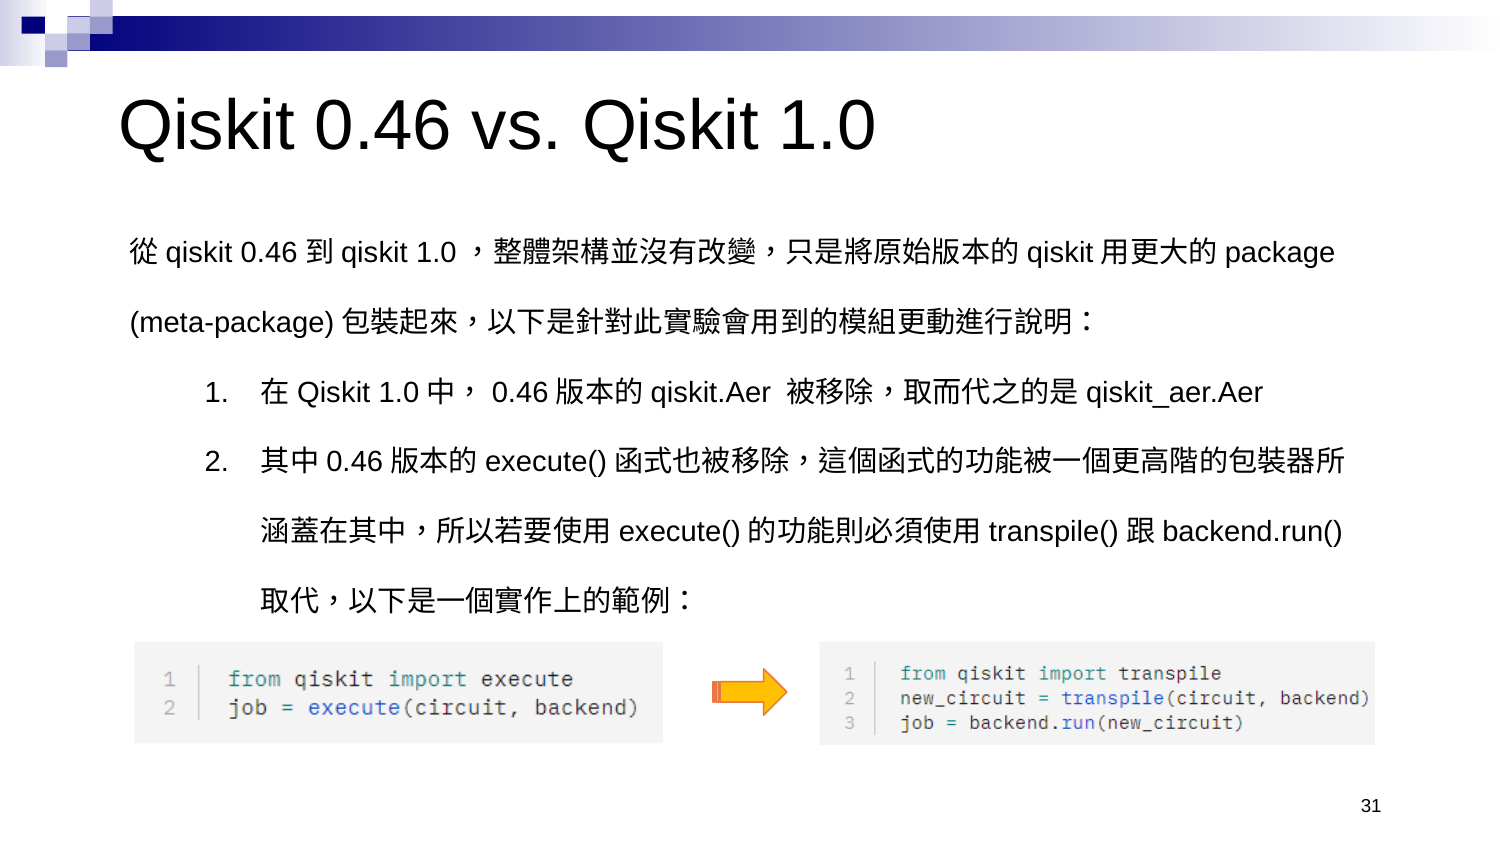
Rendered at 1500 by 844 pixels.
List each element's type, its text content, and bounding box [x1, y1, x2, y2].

picture [818, 639, 1375, 745]
title Qiskit 0.46 vs. Qiskit 1.0 [103, 44, 1397, 208]
slide_number 31 [1059, 782, 1397, 827]
list 從qiskit 0.46到qiskit 1.0，整體架構並沒有改變，只是將原始版本的qiskit用更大的package (meta-package)包裝起來，以下是針對此實驗會用到的模組更動進行說明： 在Qiskit 1.0中，0.46版本的qiskit.Aer 被移除，取而代之的是qiskit_aer.Aer 其中0.46版本的execute()函式也被移除，這個函式的功能被一個更高階的包裝器所涵蓋在其中，所以若要使用execute()的功能則必須使用transpile()跟backend.run()取代，以下是一個實作上的範例： [114, 163, 1386, 653]
text_box [711, 666, 790, 718]
picture [133, 637, 663, 746]
